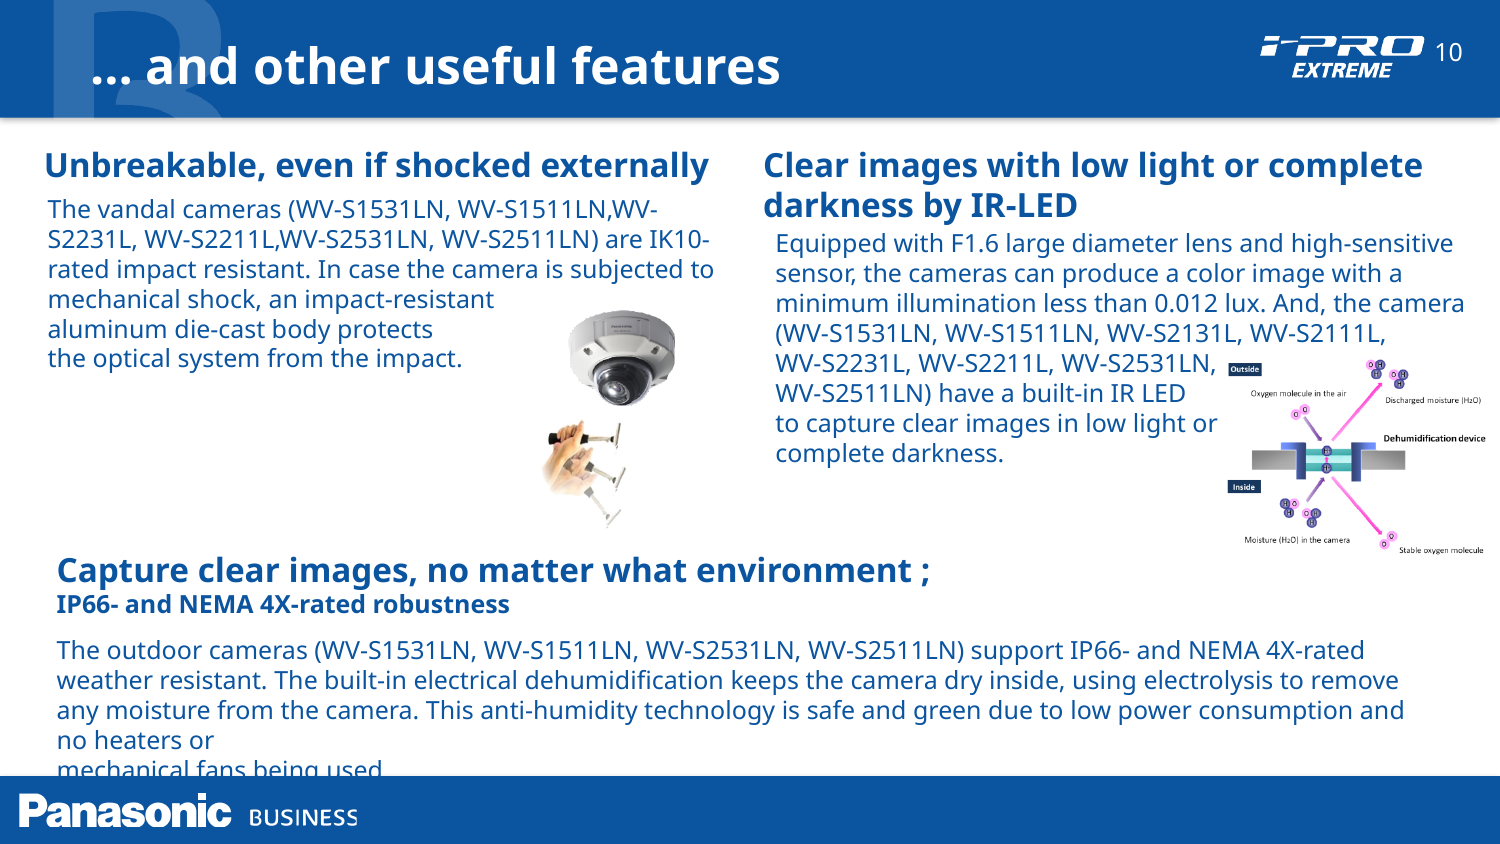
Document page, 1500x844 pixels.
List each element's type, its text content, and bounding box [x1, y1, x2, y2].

slide_number 10 [1386, 30, 1478, 76]
title … and other useful features [75, 21, 1334, 108]
text_box The outdoor cameras (WV-S1531LN, WV-S1511LN, WV-S2531LN, WV-S2511LN) support IP66- and NEMA 4X-rated weather resistant. The built-in electrical dehumidification keeps the camera dry inside, using electrolysis to remove any moisture from the camera. This anti-humidity technology is safe and green due to low power consumption and no heaters or mechanical fans being used. [41, 627, 1455, 792]
text_box Equipped with F1.6 large diameter lens and high-sensitive sensor, the cameras can produce a color image with a minimum illumination less than 0.012 lux. And, the camera (WV-S1531LN, WV-S1511LN, WV-S2131L, WV-S2111L, WV-S2231L, WV-S2211L, WV-S2531LN, WV-S2511LN) have a built-in IR LED to capture clear images in low light or complete darkness. [760, 232, 1490, 475]
picture [1226, 357, 1490, 557]
text_box Capture clear images, no matter what environment ; IP66- and NEMA 4X-rated robustness [41, 541, 1159, 626]
text_box The vandal cameras (WV-S1531LN, WV-S1511LN,WV-S2231L, WV-S2211L,WV-S2531LN, WV-S2511LN) are IK10-rated impact resistant. In case the camera is subjected to mechanical shock, an impact-resistant aluminum die-cast body protects the optical system from the impact. [33, 185, 746, 381]
picture [1258, 35, 1425, 78]
text_box Clear images with low light or complete darkness by IR-LED [748, 137, 1499, 232]
picture [568, 310, 675, 406]
text_box Unbreakable, even if shocked externally [28, 137, 726, 192]
picture [529, 406, 650, 540]
